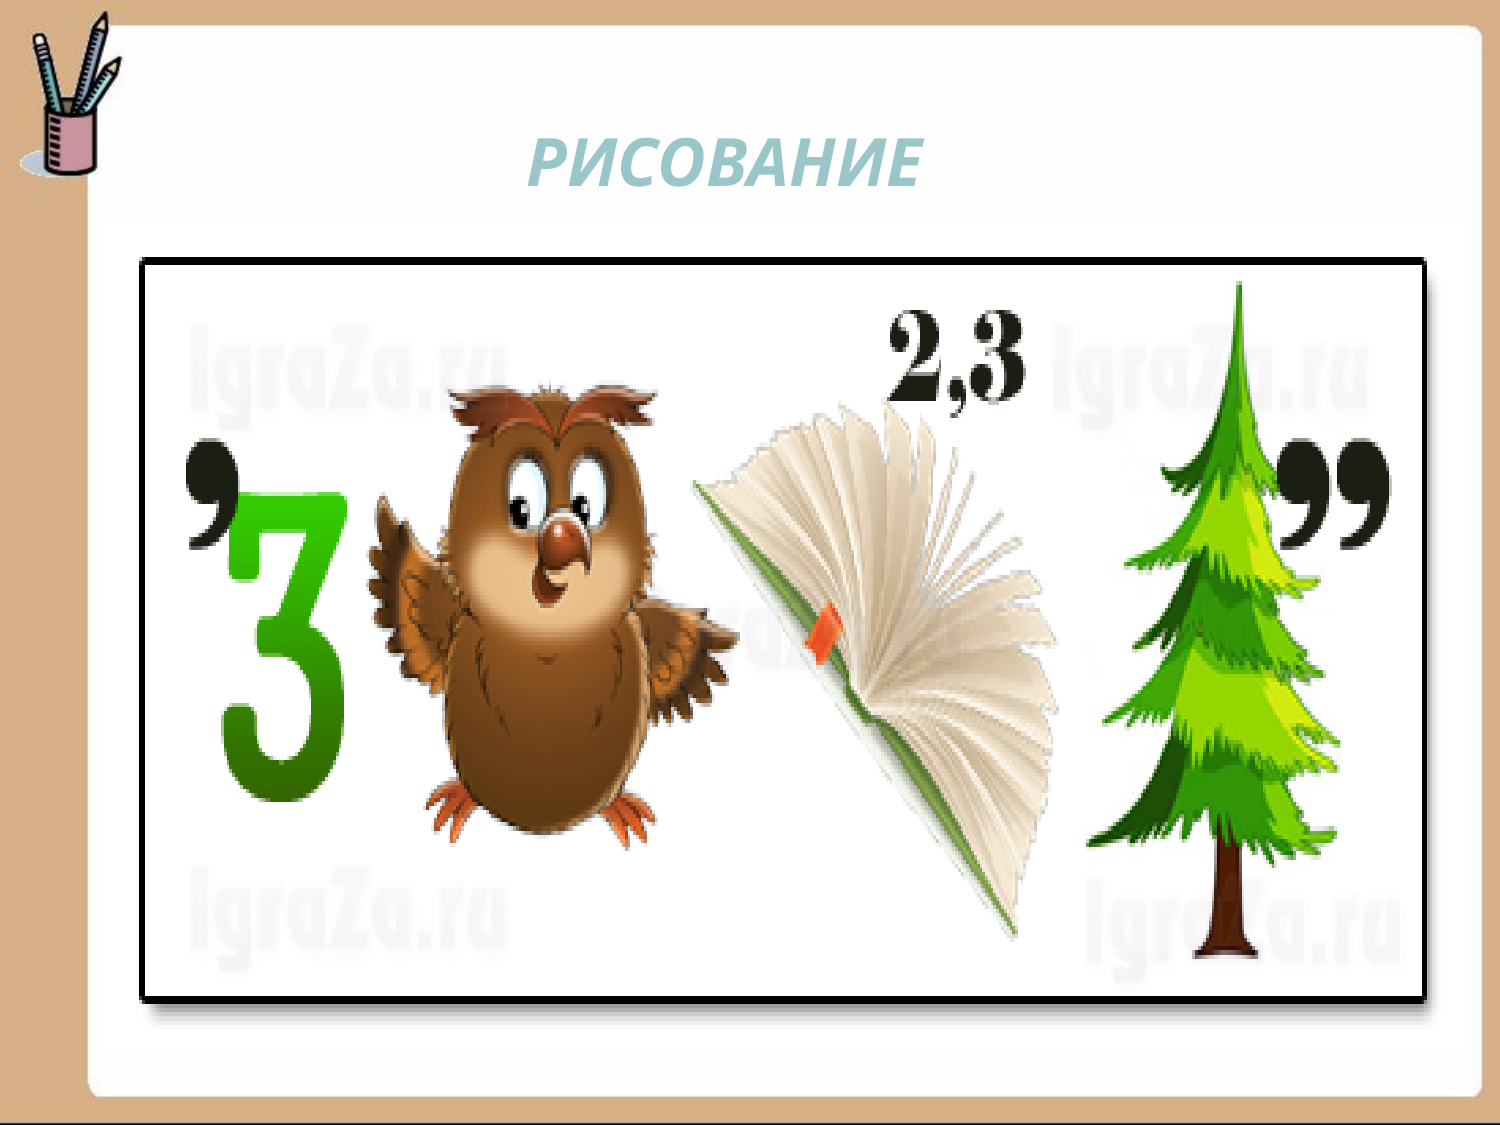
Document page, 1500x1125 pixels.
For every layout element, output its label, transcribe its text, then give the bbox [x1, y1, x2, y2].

text_box рисование [511, 112, 939, 208]
picture [0, 0, 1500, 1125]
